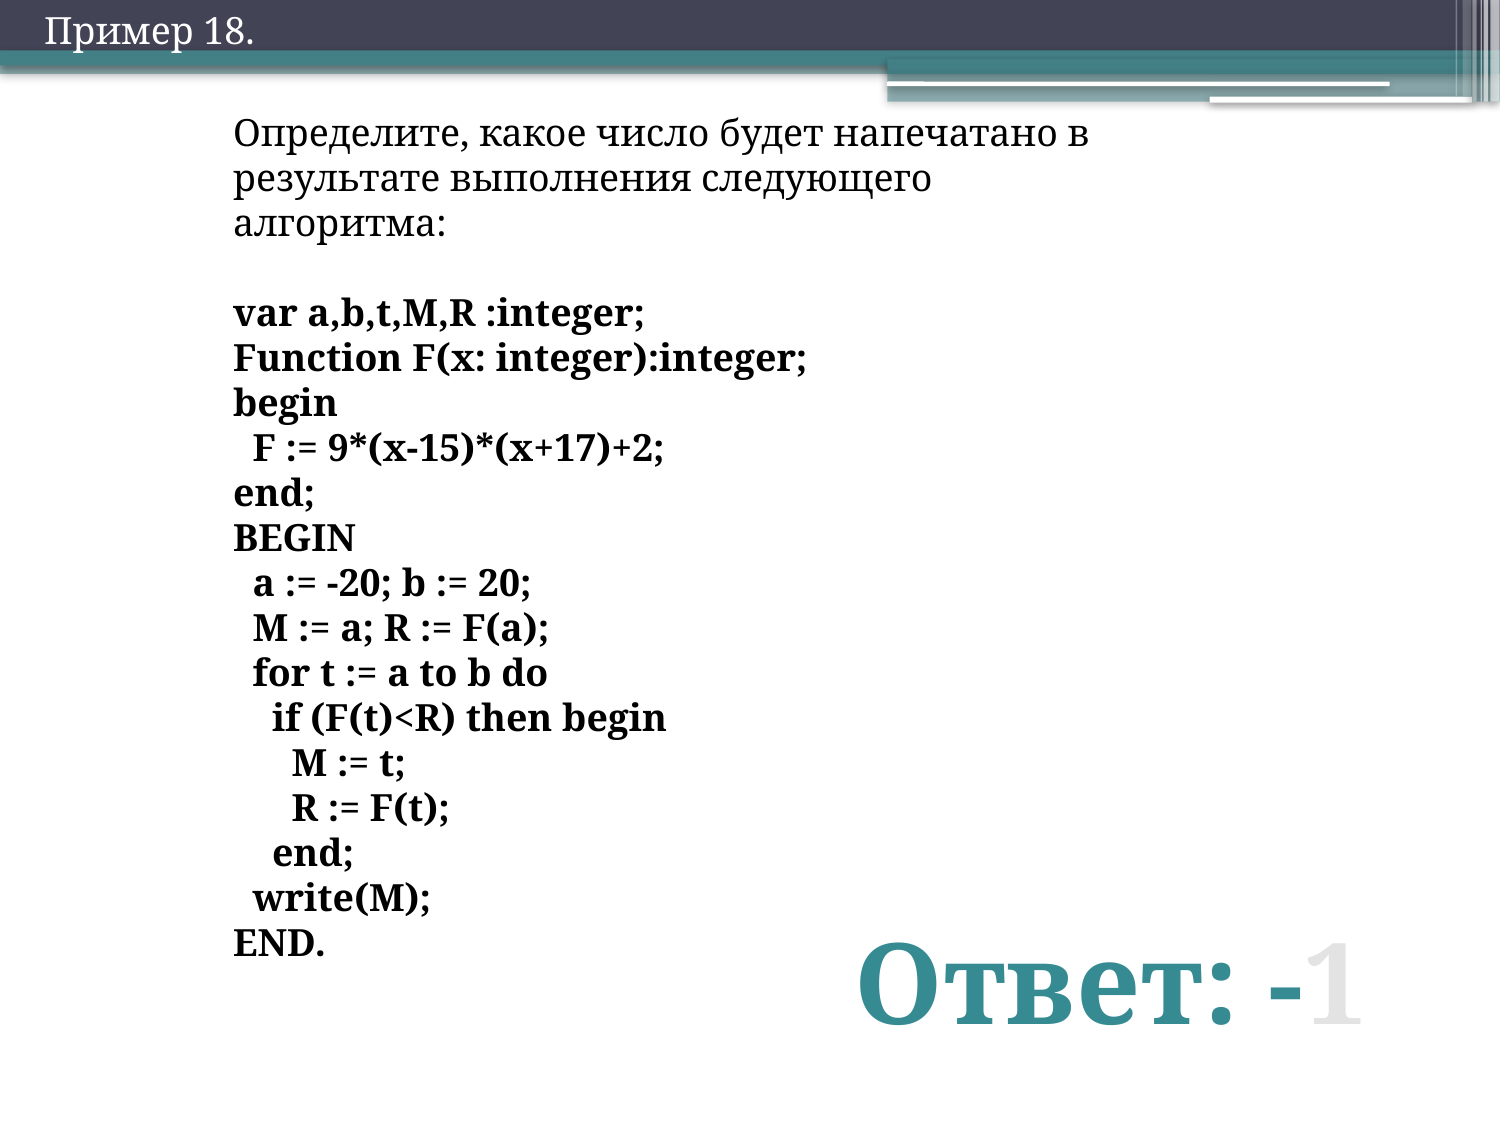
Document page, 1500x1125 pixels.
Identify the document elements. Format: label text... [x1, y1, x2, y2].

text_box Ответ: -1 [839, 904, 1411, 1055]
text_box Пример 18. [29, 0, 432, 60]
text_box Определите, какое число будет напечатано в результате выполнения следующего алгоритма: var a,b,t,M,R :integer; Function F(x: integer):integer; begin F := 9*(x-15)*(x+17)+2; end; BEGIN a := -20; b := 20; M := a; R := F(a); for t := a to b do if (F(t)<R) then begin M := t; R := F(t); end; write(M); END. [218, 101, 1125, 972]
